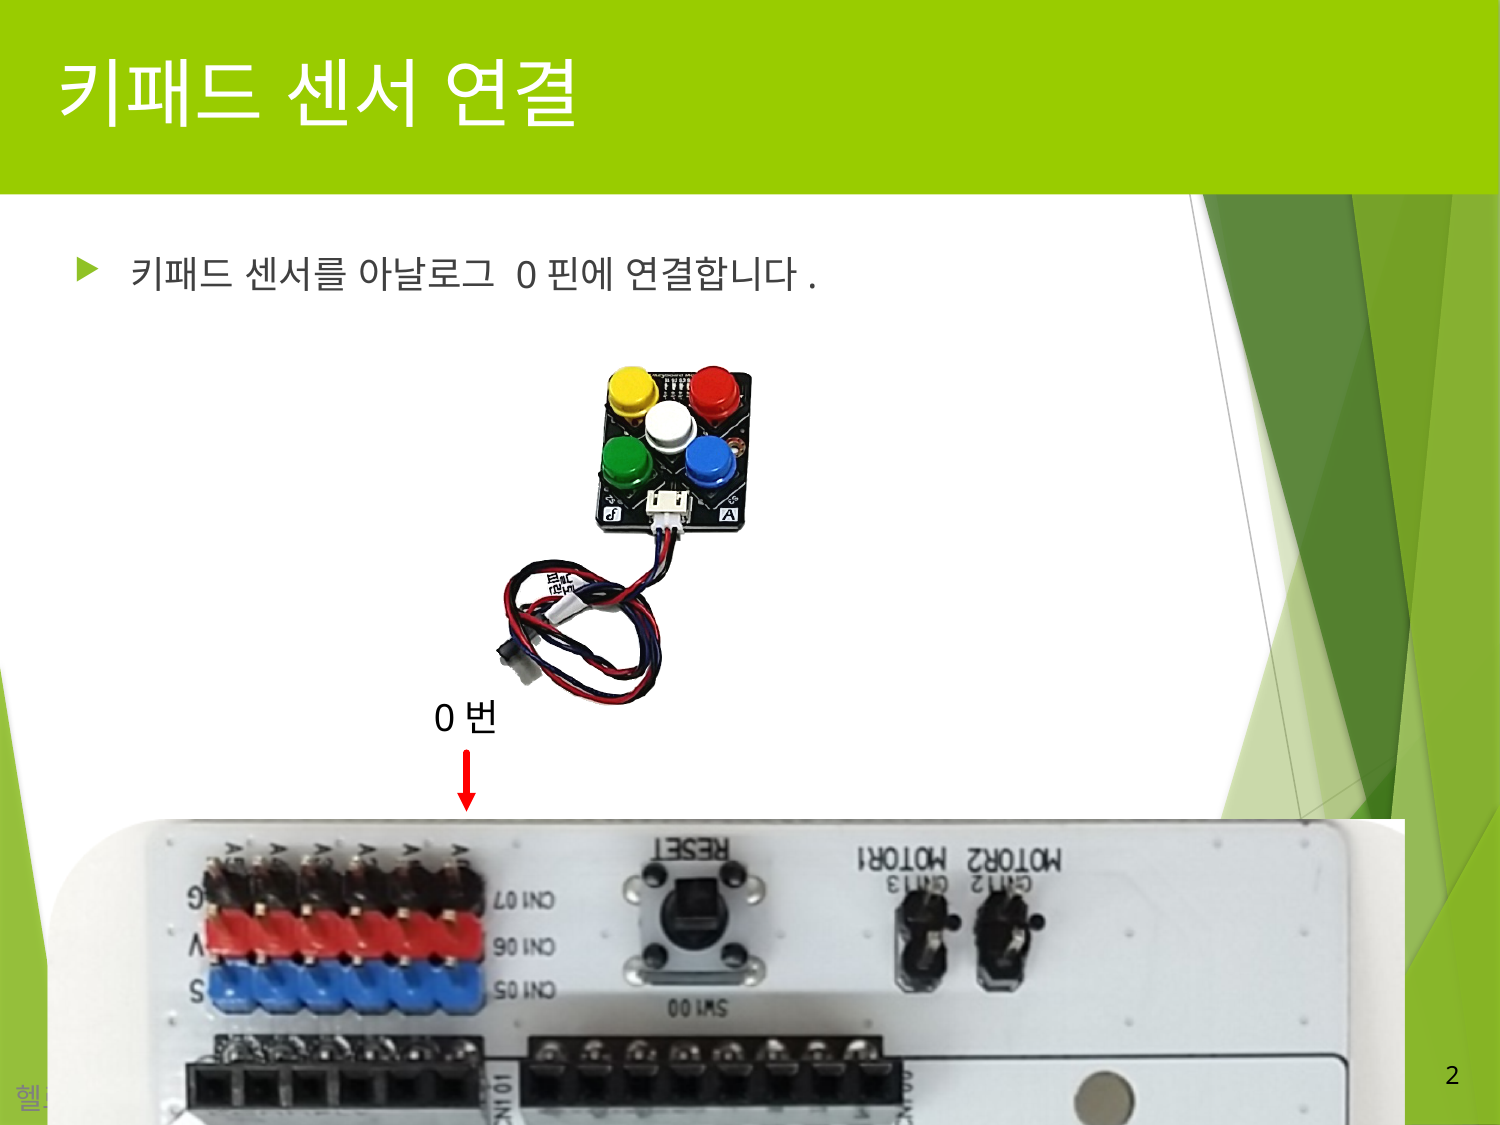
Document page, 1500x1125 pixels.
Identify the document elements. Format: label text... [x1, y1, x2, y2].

picture [46, 817, 1406, 1125]
list 키패드 센서를 아날로그 0핀에 연결합니다. [59, 243, 1436, 1000]
slide_number 2 [1409, 1046, 1475, 1107]
picture [458, 323, 801, 728]
text_box 0번 [419, 686, 514, 746]
title 키패드 센서 연결 [41, 38, 1471, 173]
